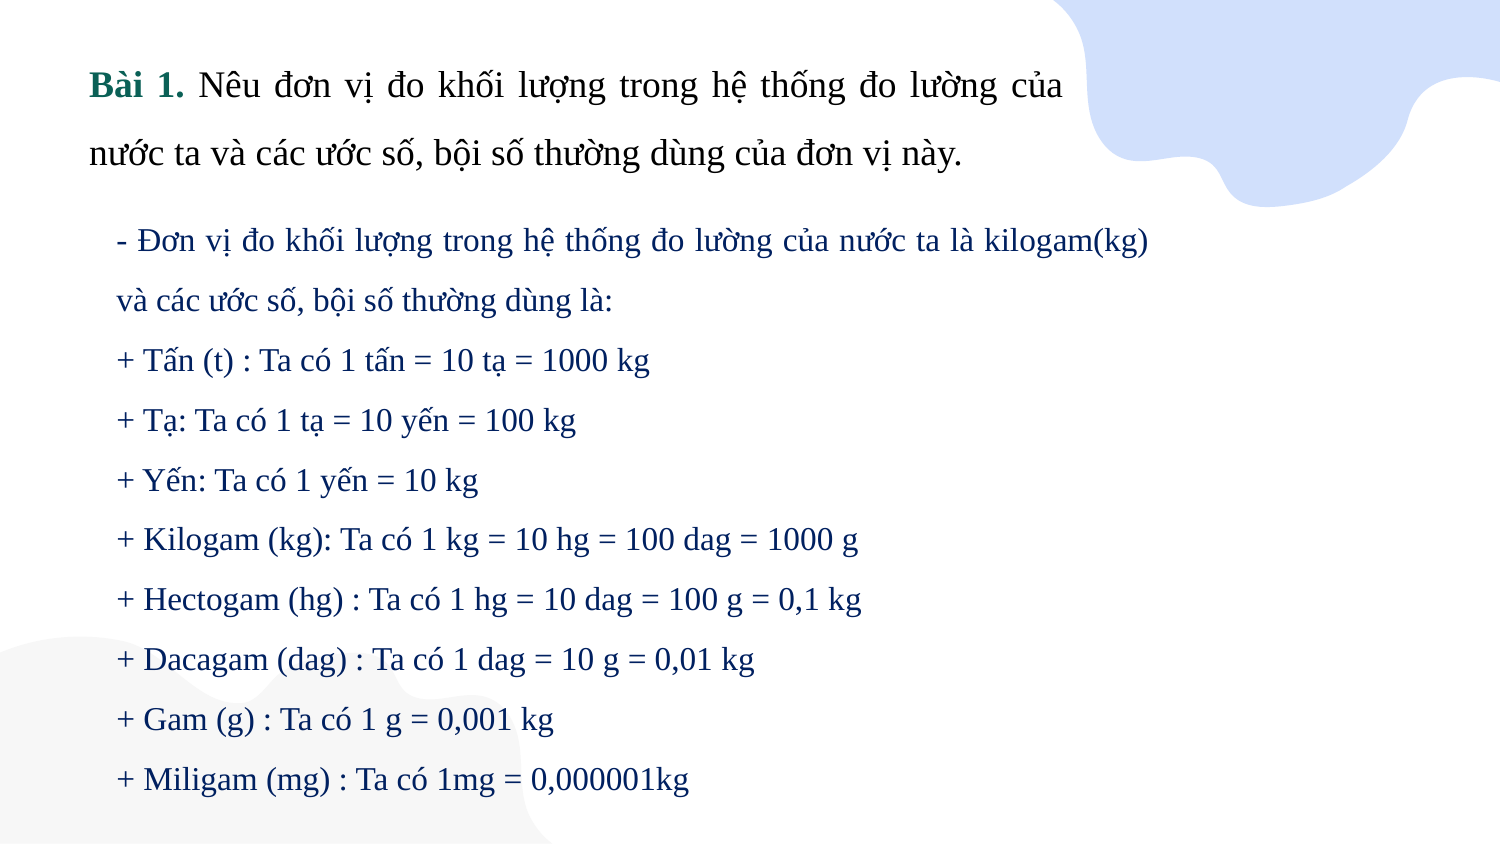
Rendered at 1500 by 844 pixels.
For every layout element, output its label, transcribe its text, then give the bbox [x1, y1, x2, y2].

text_box - Đơn vị đo khối lượng trong hệ thống đo lường của nước ta là kilogam(kg) và các ước số, bội số thường dùng là: + Tấn (t) : Ta có 1 tấn = 10 tạ = 1000 kg + Tạ: Ta có 1 tạ = 10 yến = 100 kg + Yến: Ta có 1 yến = 10 kg + Kilogam (kg): Ta có 1 kg = 10 hg = 100 dag = 1000 g + Hectogam (hg) : Ta có 1 hg = 10 dag = 100 g = 0,1 kg + Dacagam (dag) : Ta có 1 dag = 10 g = 0,01 kg + Gam (g) : Ta có 1 g = 0,001 kg + Miligam (mg) : Ta có 1mg = 0,000001kg [101, 195, 1166, 800]
text_box Bài 1. Nêu đơn vị đo khối lượng trong hệ thống đo lường của nước ta và các ước số, bội số thường dùng của đơn vị này. [74, 30, 1079, 181]
